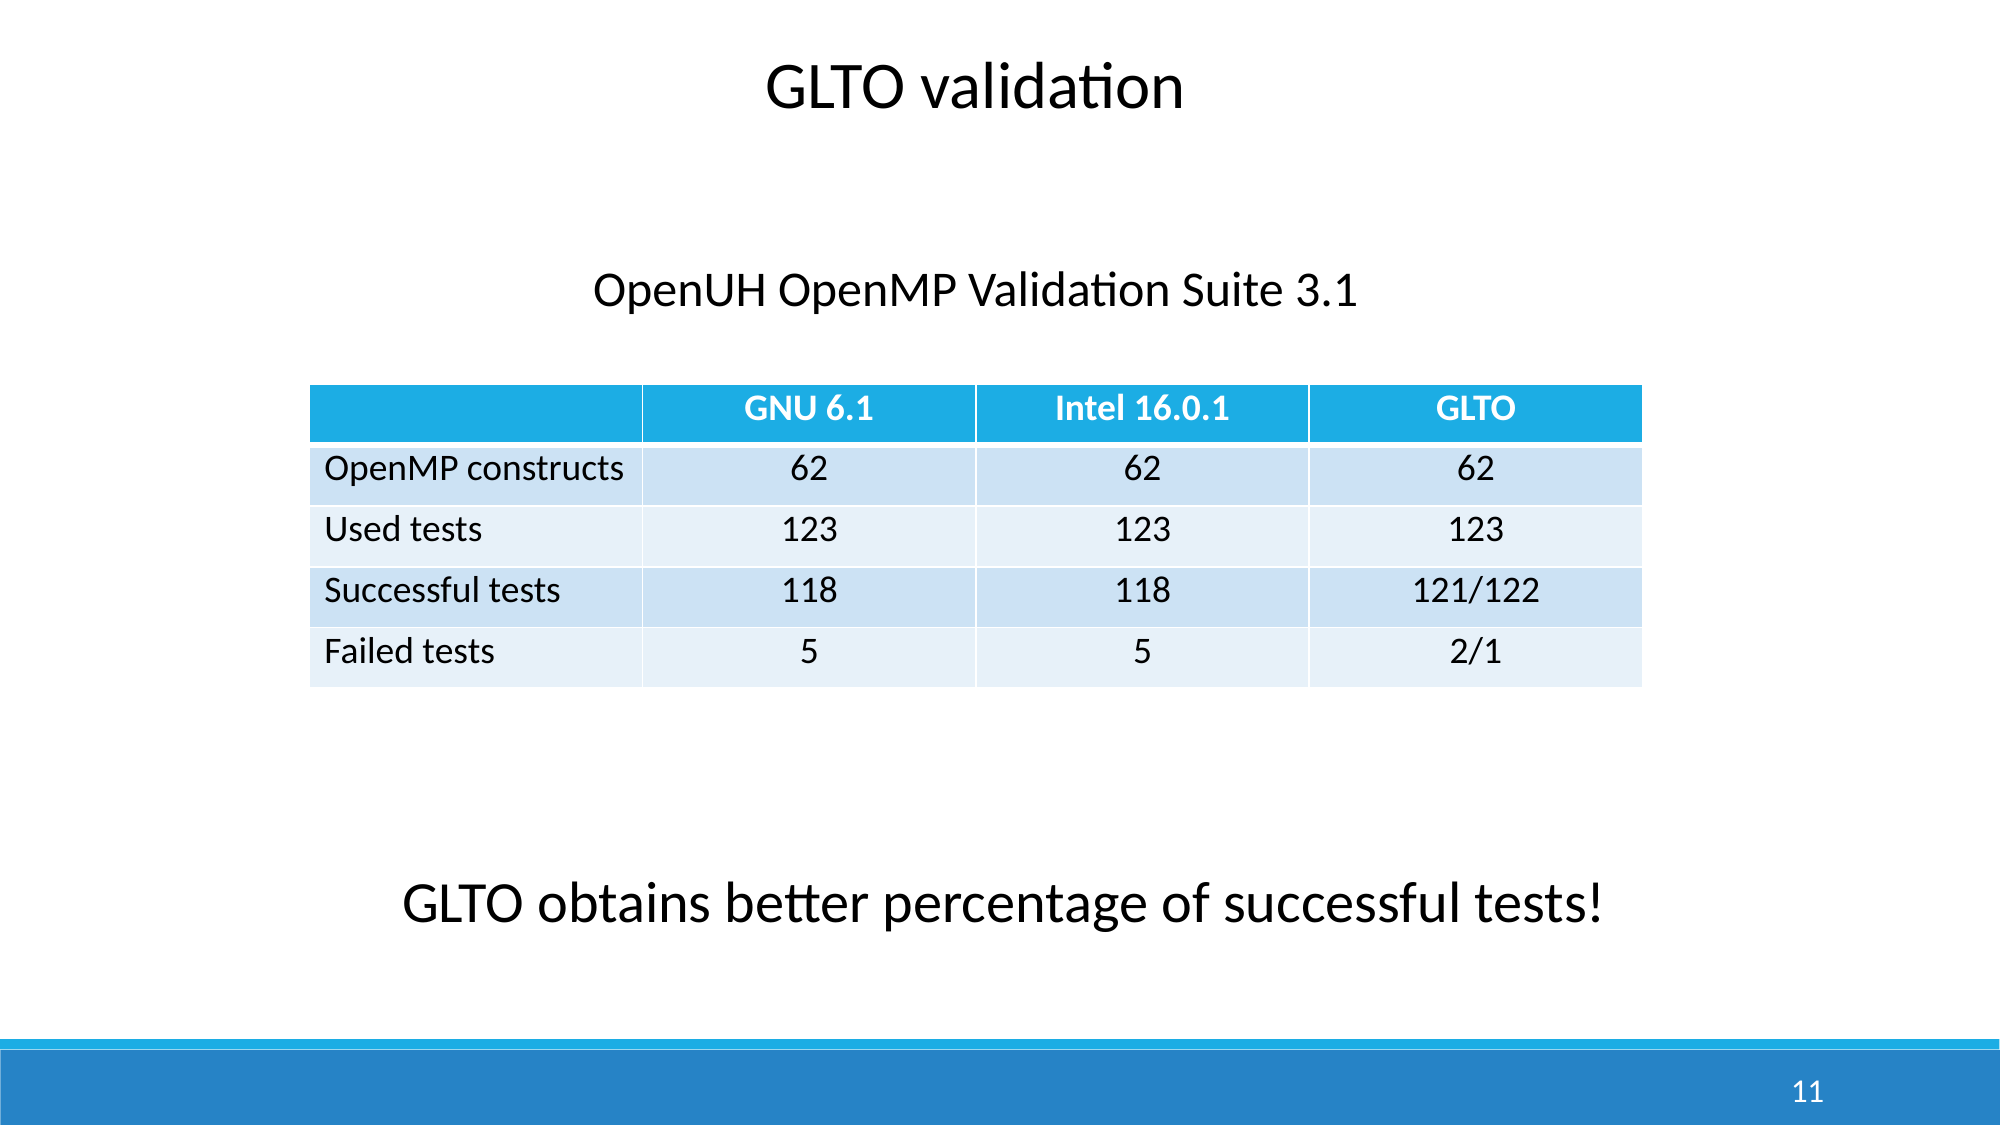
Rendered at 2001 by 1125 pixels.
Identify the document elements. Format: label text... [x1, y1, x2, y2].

text_box GLTO obtains better percentage of successful tests! [387, 856, 1635, 942]
table_cell 5 [643, 628, 975, 687]
table_cell 62 [977, 448, 1308, 505]
table_cell 62 [643, 448, 975, 505]
table_cell OpenMP constructs [310, 448, 642, 505]
table_header [310, 385, 642, 442]
slide_number 11 [1624, 1059, 1840, 1120]
table_header GNU 6.1 [643, 385, 975, 442]
text_box GLTO validation [287, 34, 1665, 129]
table_header Intel 16.0.1 [977, 385, 1308, 442]
table_cell 123 [643, 507, 975, 566]
table_cell 123 [977, 507, 1308, 566]
table_cell 123 [1310, 507, 1642, 566]
table_cell Used tests [310, 507, 642, 566]
table_cell 62 [1310, 448, 1642, 505]
table_cell 2/1 [1310, 628, 1642, 687]
table_cell Failed tests [310, 628, 642, 687]
table_cell 5 [977, 628, 1308, 687]
table_cell Successful tests [310, 568, 642, 627]
table_cell 118 [643, 568, 975, 627]
table_header GLTO [1310, 385, 1642, 442]
table_cell 118 [977, 568, 1308, 627]
text_box OpenUH OpenMP Validation Suite 3.1 [578, 248, 1374, 324]
table_cell 121/122 [1310, 568, 1642, 627]
